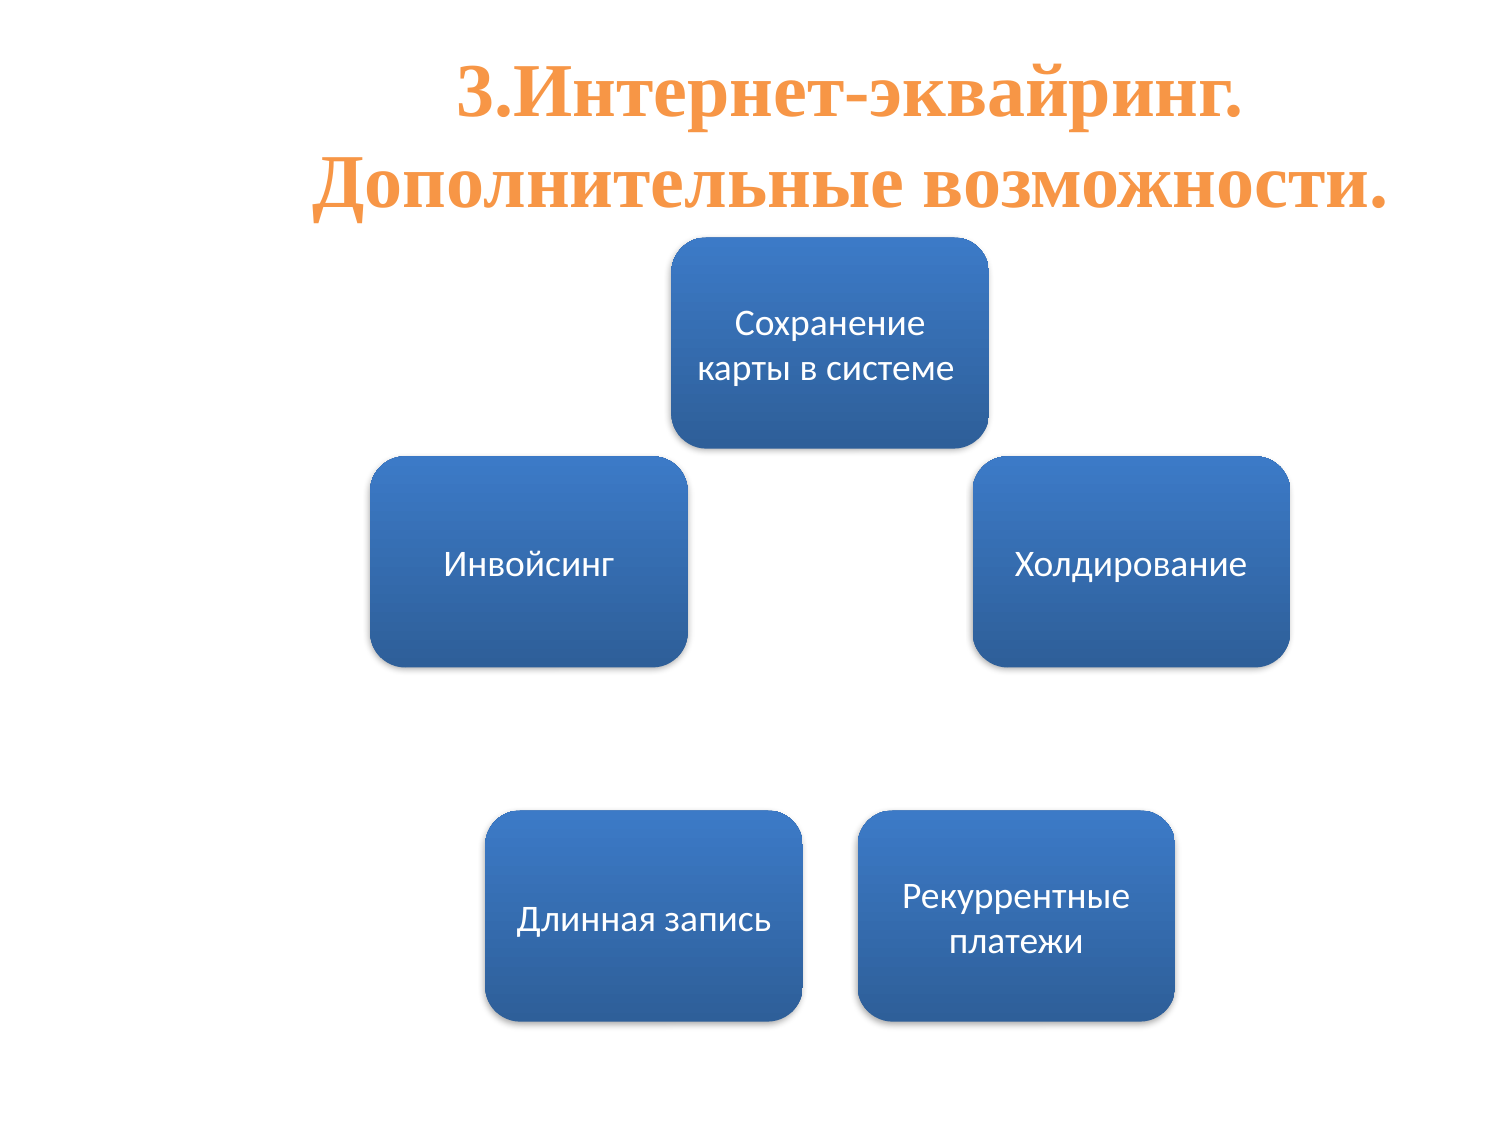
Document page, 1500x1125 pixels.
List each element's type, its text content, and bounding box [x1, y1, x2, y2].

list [194, 237, 1466, 1083]
title 3.Интернет-эквайринг. Дополнительные возможности. [235, 30, 1466, 233]
